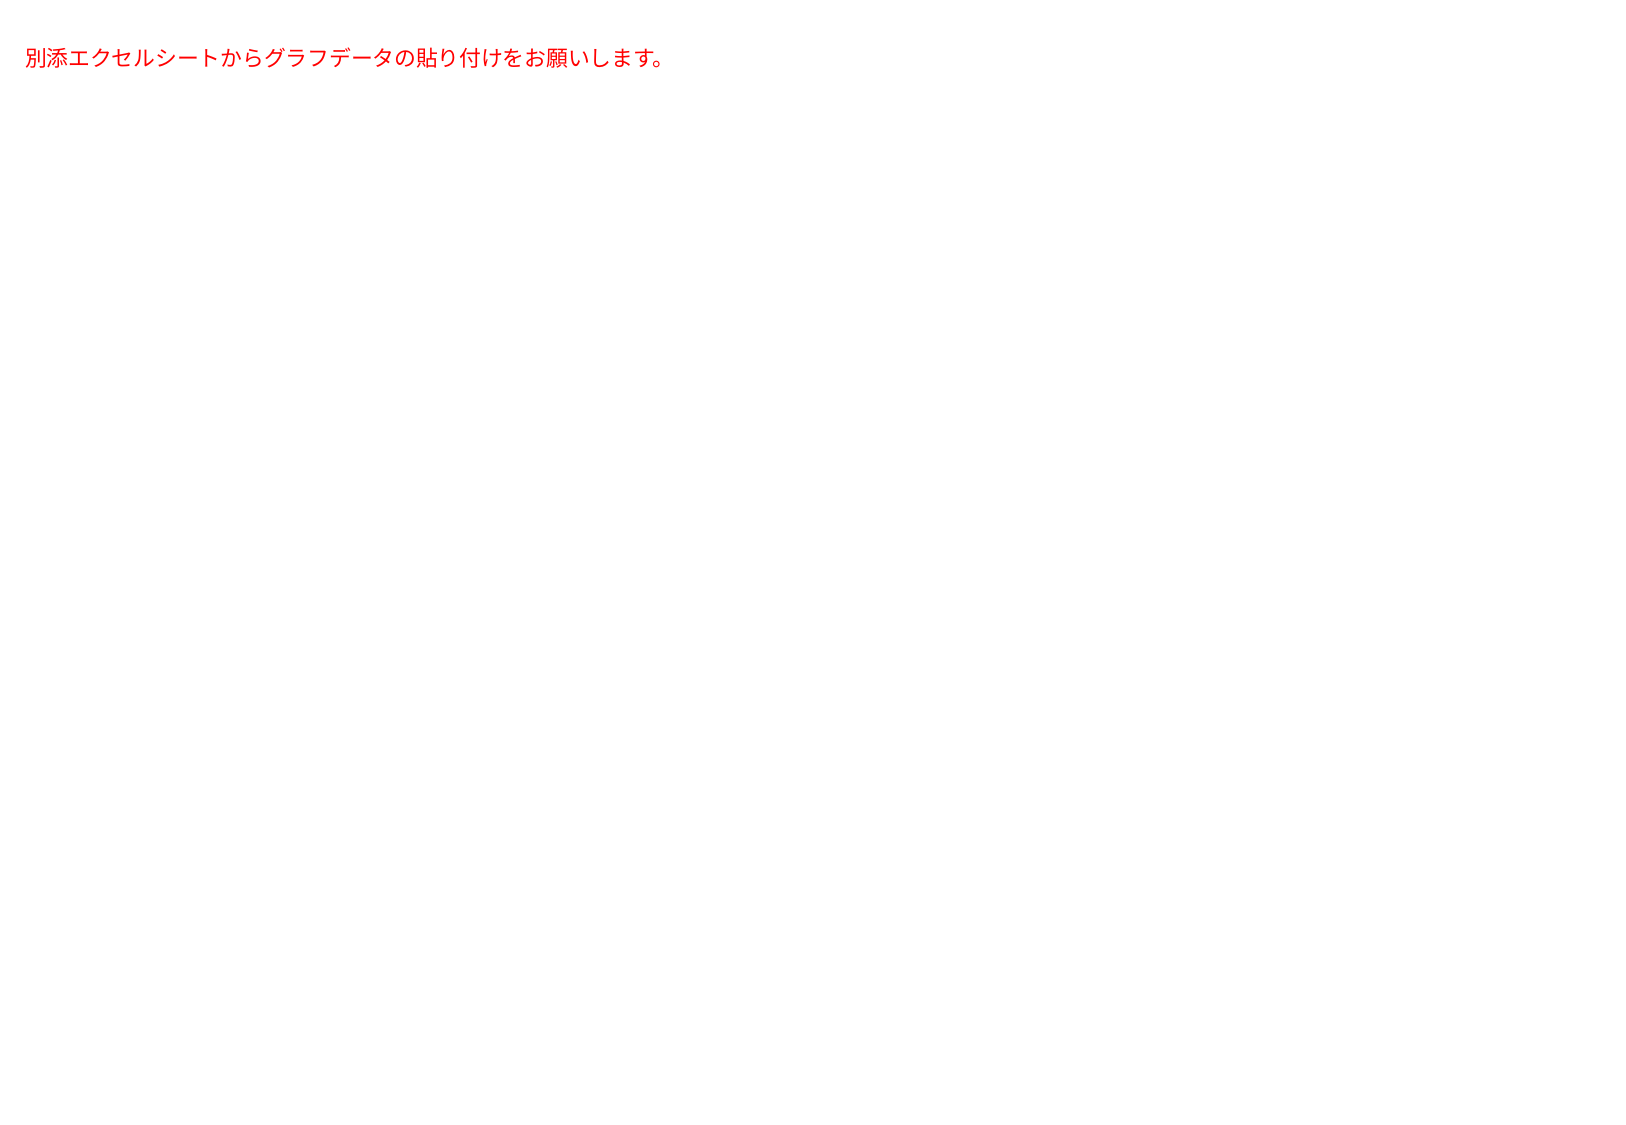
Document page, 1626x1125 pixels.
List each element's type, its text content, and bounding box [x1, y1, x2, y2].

text_box 別添エクセルシートからグラフデータの貼り付けをお願いします。 [10, 37, 831, 79]
